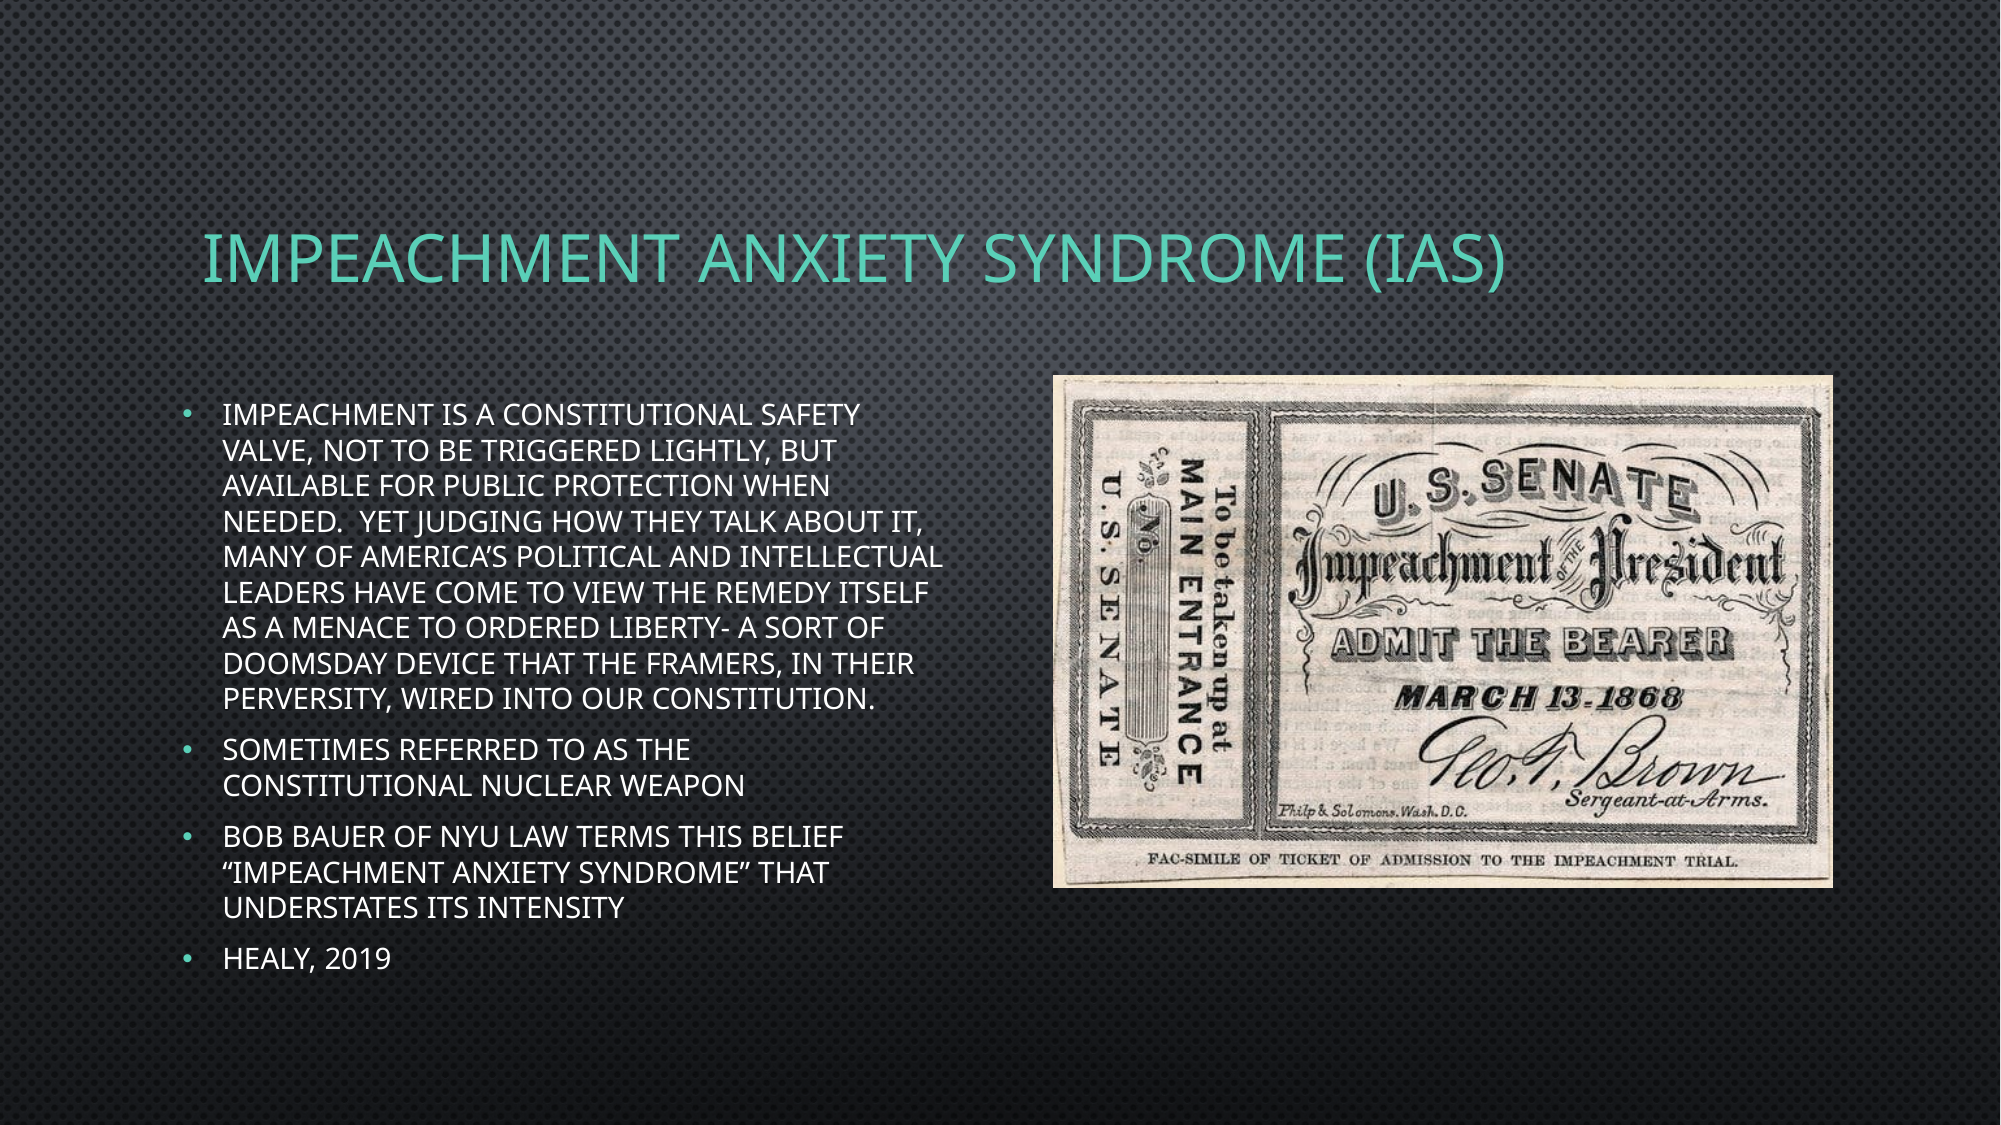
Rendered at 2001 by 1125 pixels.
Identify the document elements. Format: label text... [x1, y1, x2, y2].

title Impeachment Anxiety Syndrome (IAS) [187, 99, 1813, 413]
list Impeachment is a constitutional safety valve, not to be triggered lightly, but available for public protection when needed. Yet judging how they talk about it, many of America’s political and intellectual leaders have come to view the remedy itself as a menace to ordered liberty- a sort of doomsday device that the framers, in their perversity, wired into our Constitution. Sometimes referred to as the Constitutional Nuclear Weapon Bob Bauer of NYU law terms this belief “Impeachment Anxiety Syndrome” that understates its intensity Healy, 2019 [167, 388, 968, 999]
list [1053, 375, 1833, 888]
